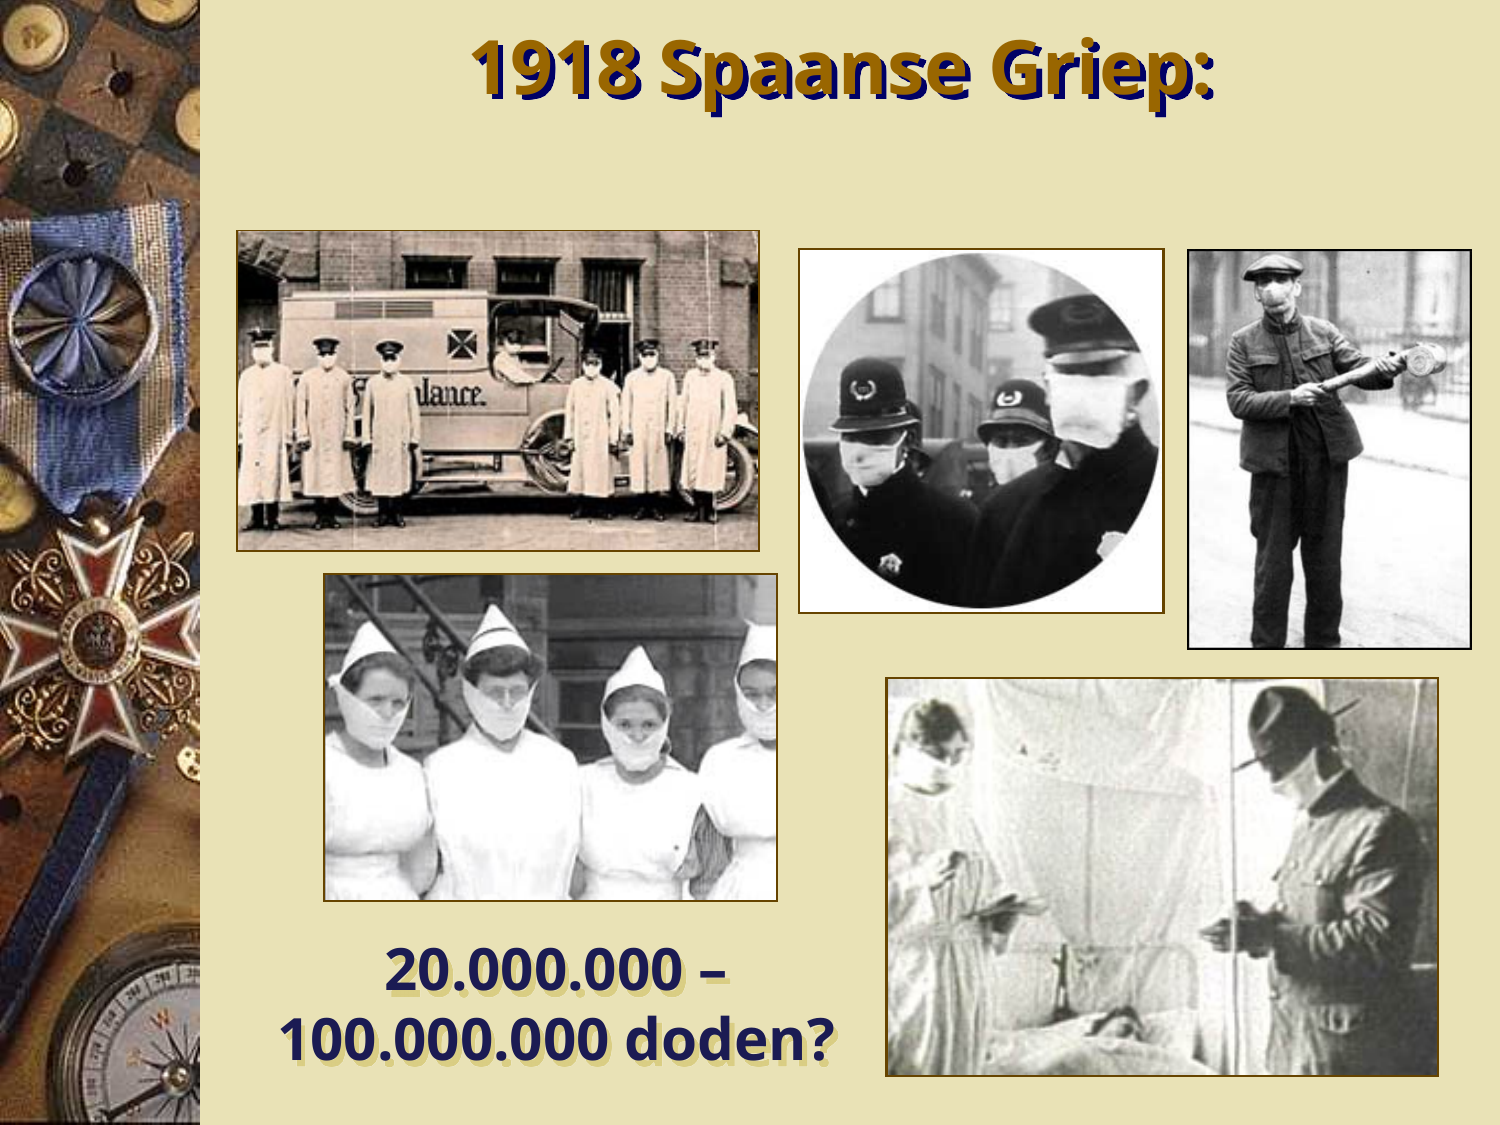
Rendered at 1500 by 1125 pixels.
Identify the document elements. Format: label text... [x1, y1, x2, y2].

text_box 1918 Spaanse Griep: [225, 12, 1475, 208]
text_box 20.000.000 – 100.000.000 doden? [237, 924, 875, 1080]
picture [237, 230, 759, 551]
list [799, 249, 1163, 613]
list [1187, 249, 1472, 651]
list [887, 678, 1438, 1076]
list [324, 574, 777, 901]
picture [0, 0, 200, 1125]
